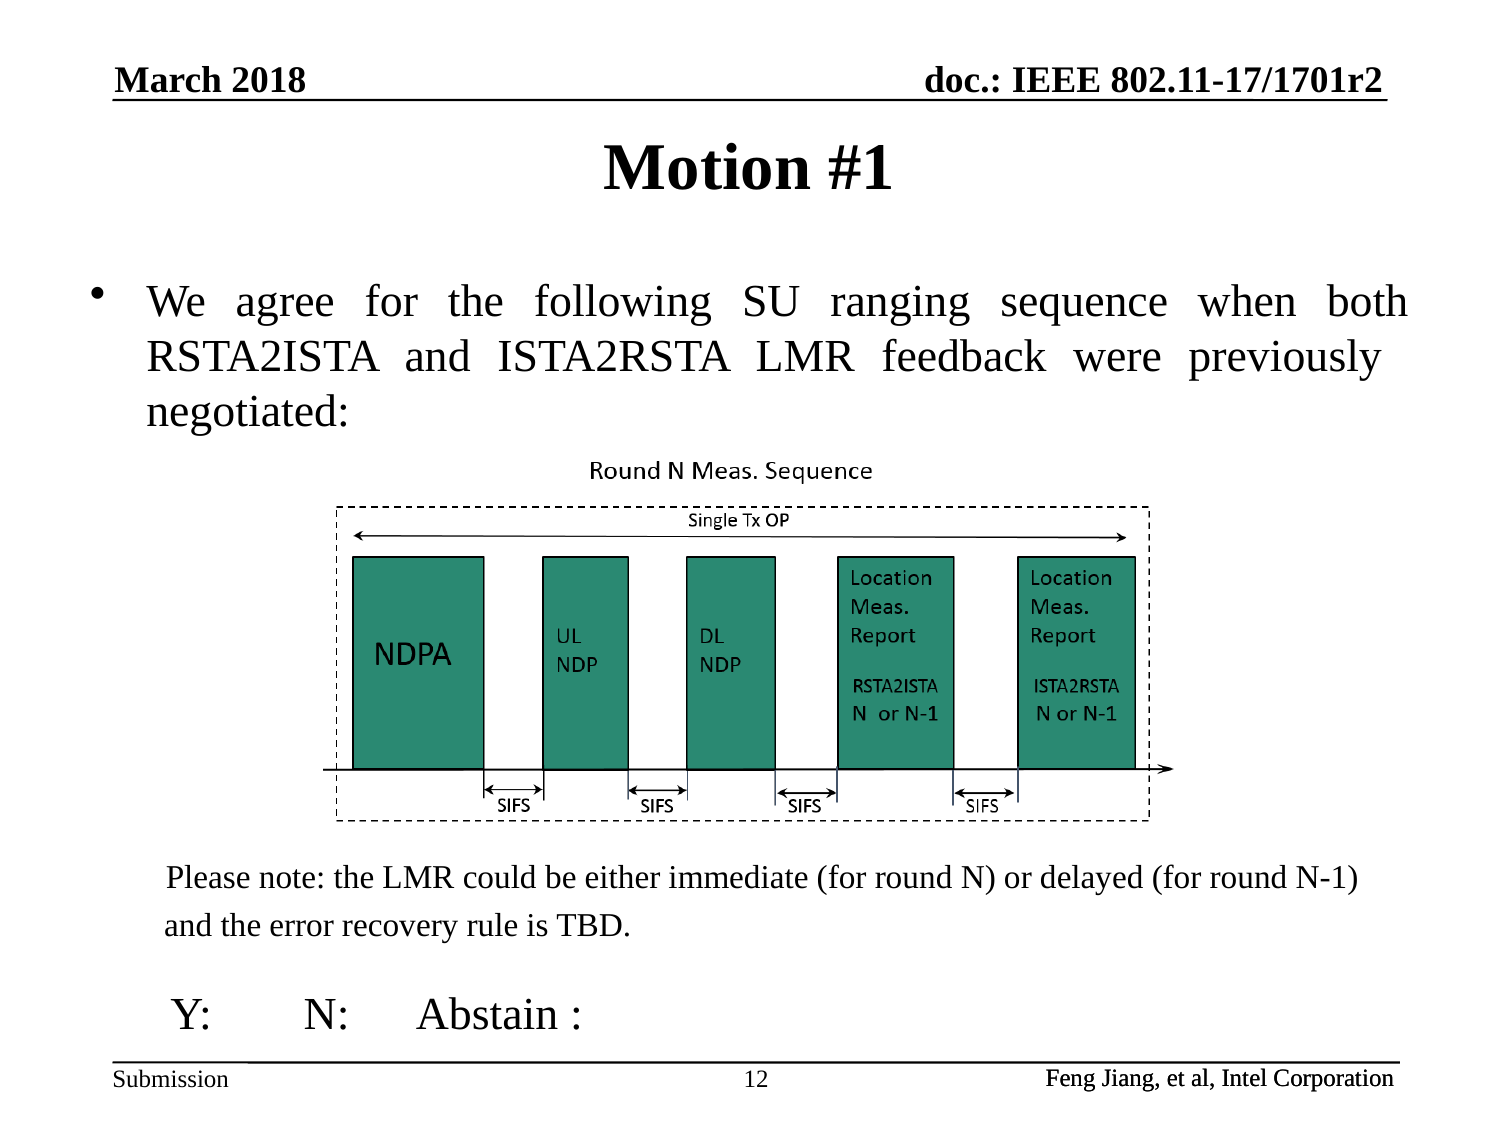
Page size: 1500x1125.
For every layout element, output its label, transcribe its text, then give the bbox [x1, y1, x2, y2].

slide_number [114, 54, 368, 101]
slide_number 12 [741, 1063, 772, 1093]
title Motion #1 [74, 67, 1425, 258]
picture [322, 444, 1190, 832]
list We agree for the following SU ranging sequence when both RSTA2ISTA and ISTA2RSTA LMR feedback were previously negotiated: Please note: the LMR could be either immediate (for round N) or delayed (for round N-1) and the error recovery rule is TBD. Y: N: Abstain : [74, 262, 1425, 1063]
